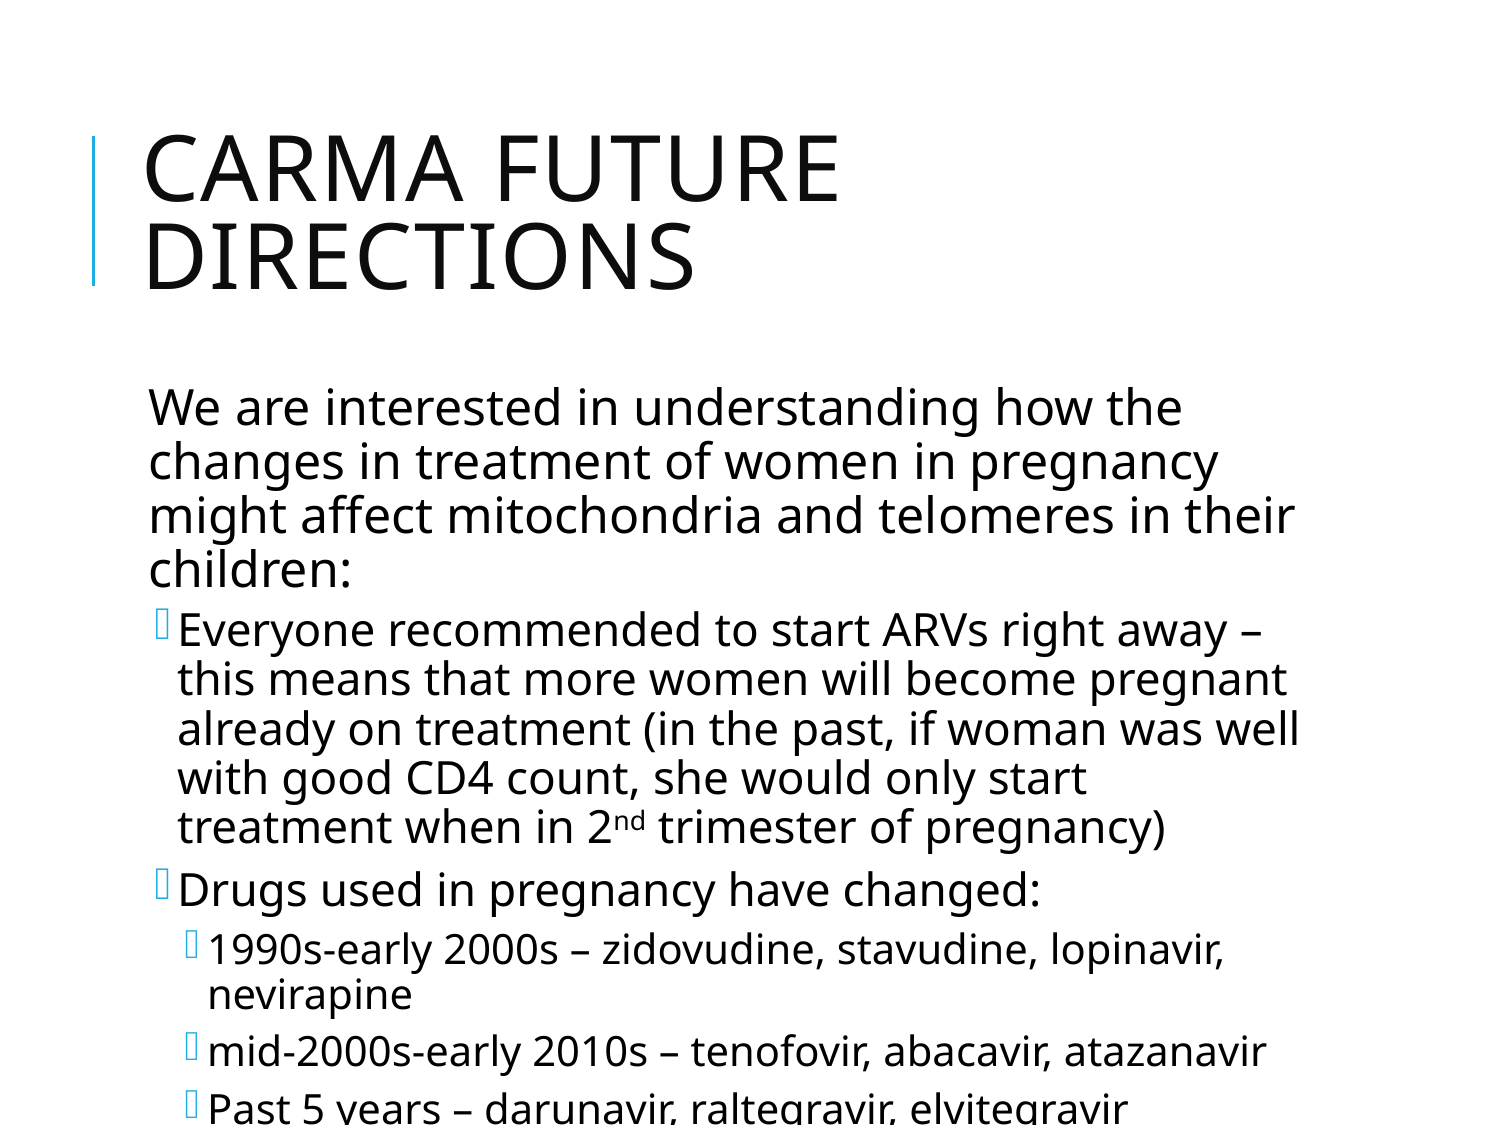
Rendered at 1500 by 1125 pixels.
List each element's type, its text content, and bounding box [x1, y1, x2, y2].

list We are interested in understanding how the changes in treatment of women in pregnancy might affect mitochondria and telomeres in their children: Everyone recommended to start ARVs right away – this means that more women will become pregnant already on treatment (in the past, if woman was well with good CD4 count, she would only start treatment when in 2nd trimester of pregnancy) Drugs used in pregnancy have changed: 1990s-early 2000s – zidovudine, stavudine, lopinavir, nevirapine mid-2000s-early 2010s – tenofovir, abacavir, atazanavir Past 5 years – darunavir, raltegravir, elvitegravir [126, 375, 1322, 1035]
title CARMA future directions [126, 96, 1322, 342]
